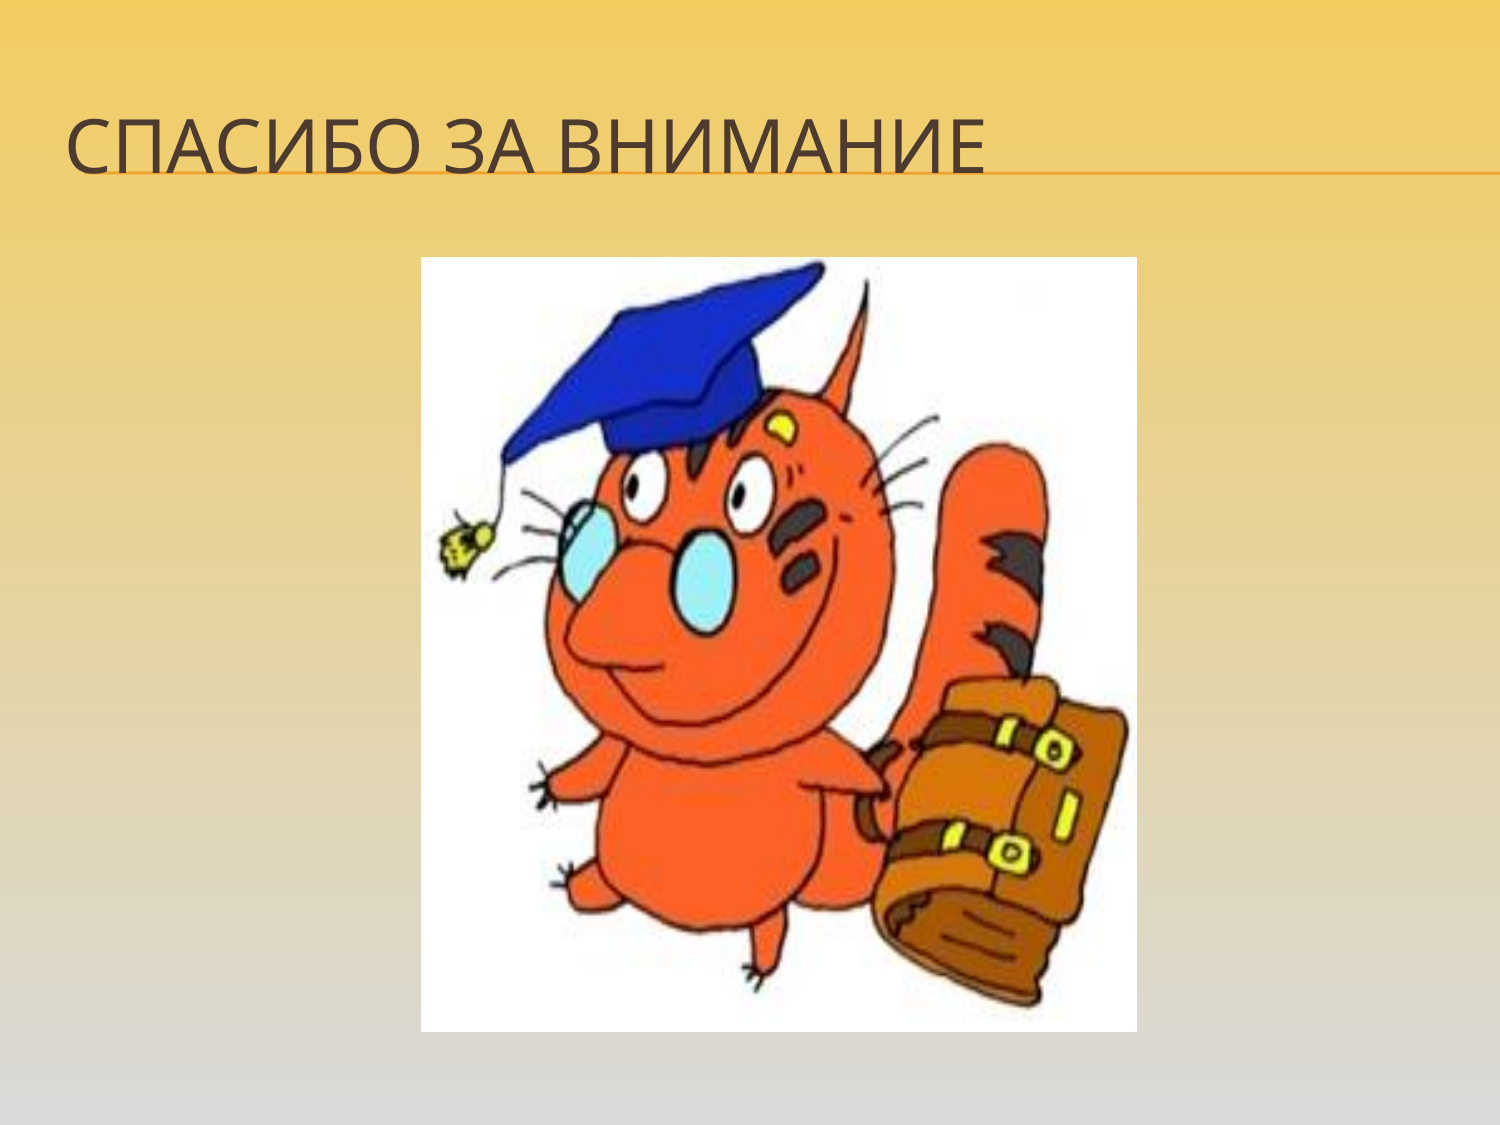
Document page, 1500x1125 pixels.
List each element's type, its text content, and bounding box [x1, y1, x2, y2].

title Спасибо за внимание [50, 75, 1475, 213]
picture [421, 257, 1138, 1032]
